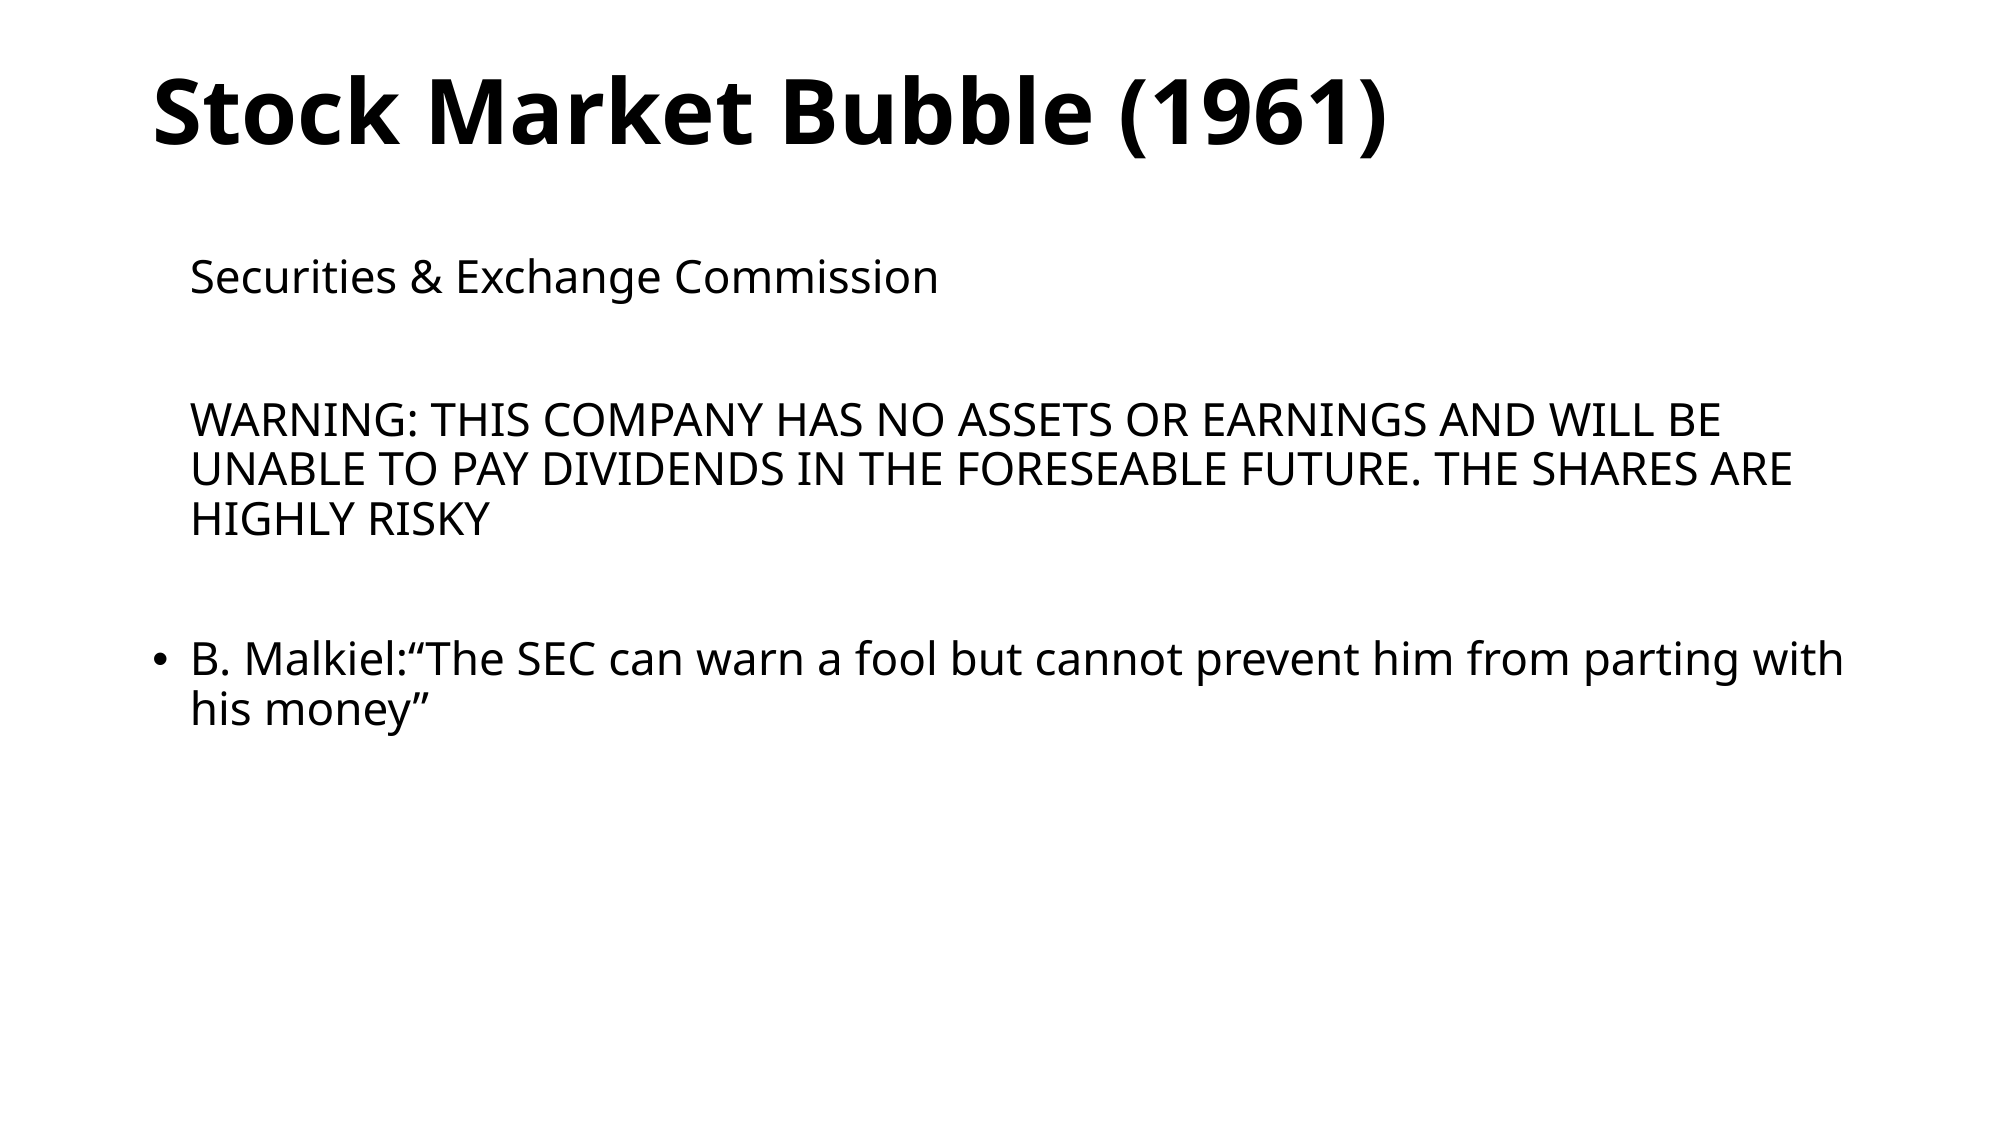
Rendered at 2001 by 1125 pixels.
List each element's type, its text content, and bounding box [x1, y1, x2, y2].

list Securities & Exchange Commission WARNING: THIS COMPANY HAS NO ASSETS OR EARNINGS AND WILL BE UNABLE TO PAY DIVIDENDS IN THE FORESEABLE FUTURE. THE SHARES ARE HIGHLY RISKY B. Malkiel:“The SEC can warn a fool but cannot prevent him from parting with his money” [137, 235, 1863, 1014]
title Stock Market Bubble (1961) [137, 58, 1513, 172]
